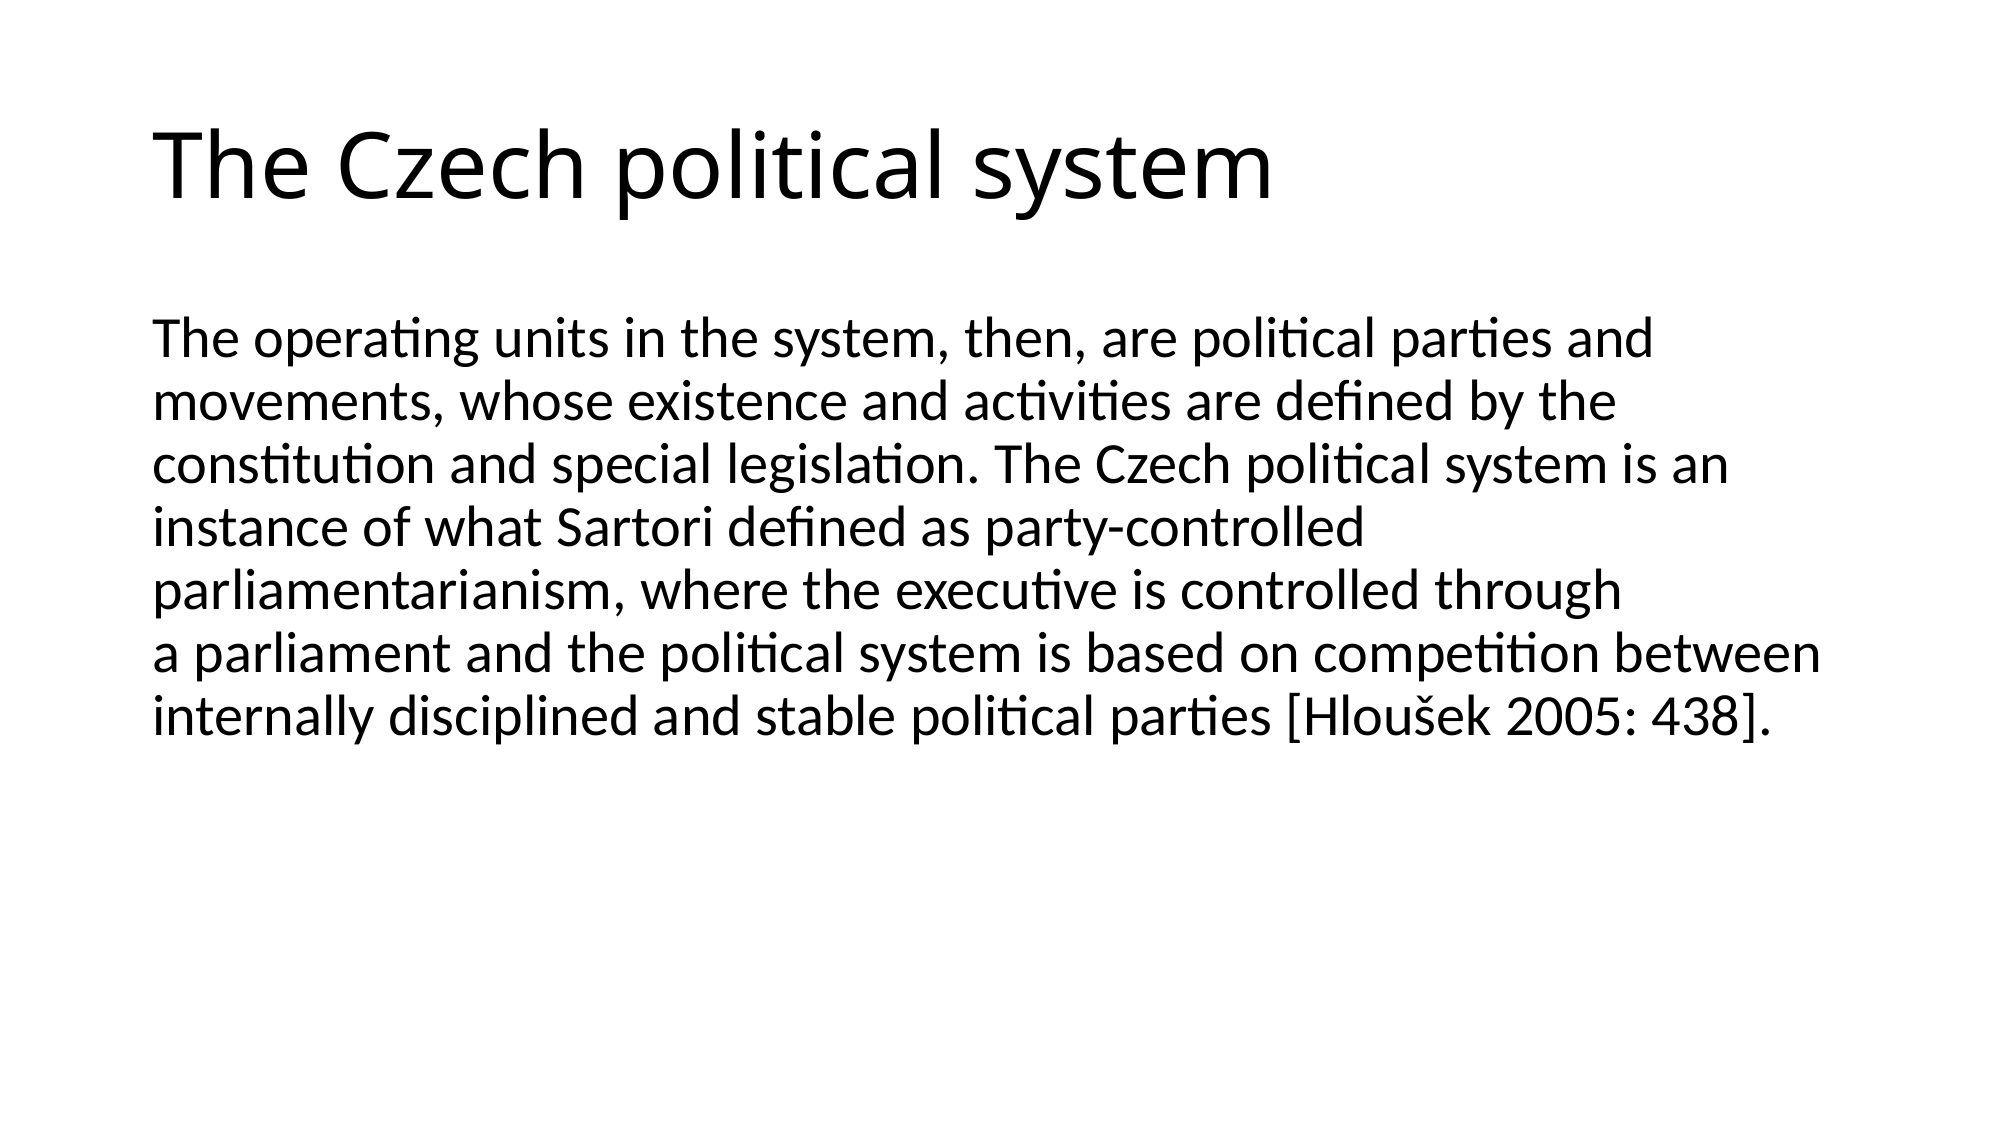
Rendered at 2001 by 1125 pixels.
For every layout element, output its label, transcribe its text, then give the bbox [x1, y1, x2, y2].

title The Czech political system [137, 59, 1863, 278]
list The operating units in the system, then, are political parties and movements, whose existence and activities are defined by the constitution and special legislation. The Czech political system is an instance of what Sartori defined as party-controlled parliamentarianism, where the executive is controlled through a parliament and the political system is based on competition between internally disciplined and stable political parties [Hloušek 2005: 438]. [137, 299, 1863, 1014]
